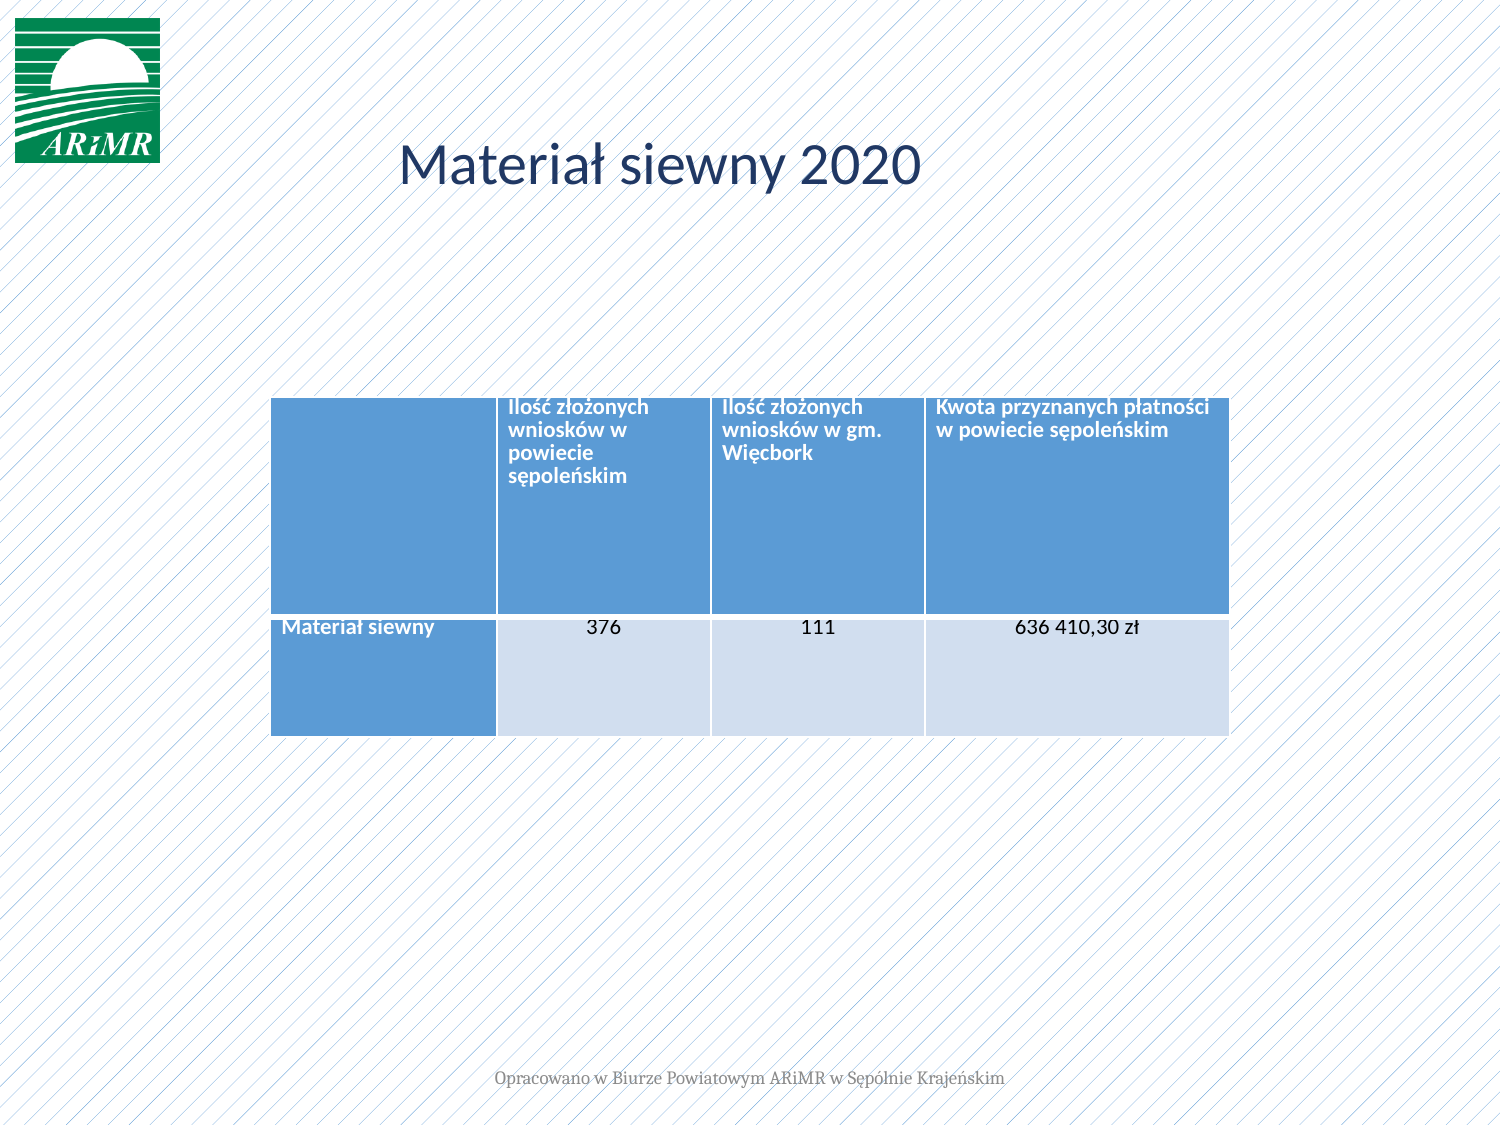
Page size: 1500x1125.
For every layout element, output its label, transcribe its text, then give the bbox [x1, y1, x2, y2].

title Materiał siewny 2020 [383, 125, 1081, 278]
table_cell 636 410,30 zł [926, 620, 1229, 736]
table_cell Materiał siewny [271, 620, 496, 736]
table_cell 111 [712, 620, 924, 736]
table_header Kwota przyznanych płatności w powiecie sępoleńskim [926, 398, 1229, 614]
table_header [271, 398, 496, 614]
table_header Ilość złożonych wniosków w gm. Więcbork [712, 398, 924, 614]
table_cell 376 [498, 620, 710, 736]
table_header Ilość złożonych wniosków w powiecie sępoleńskim [498, 398, 710, 614]
text_box Opracowano w Biurze Powiatowym ARiMR w Sępólnie Krajeńskim [453, 1046, 1047, 1107]
picture [15, 18, 160, 163]
